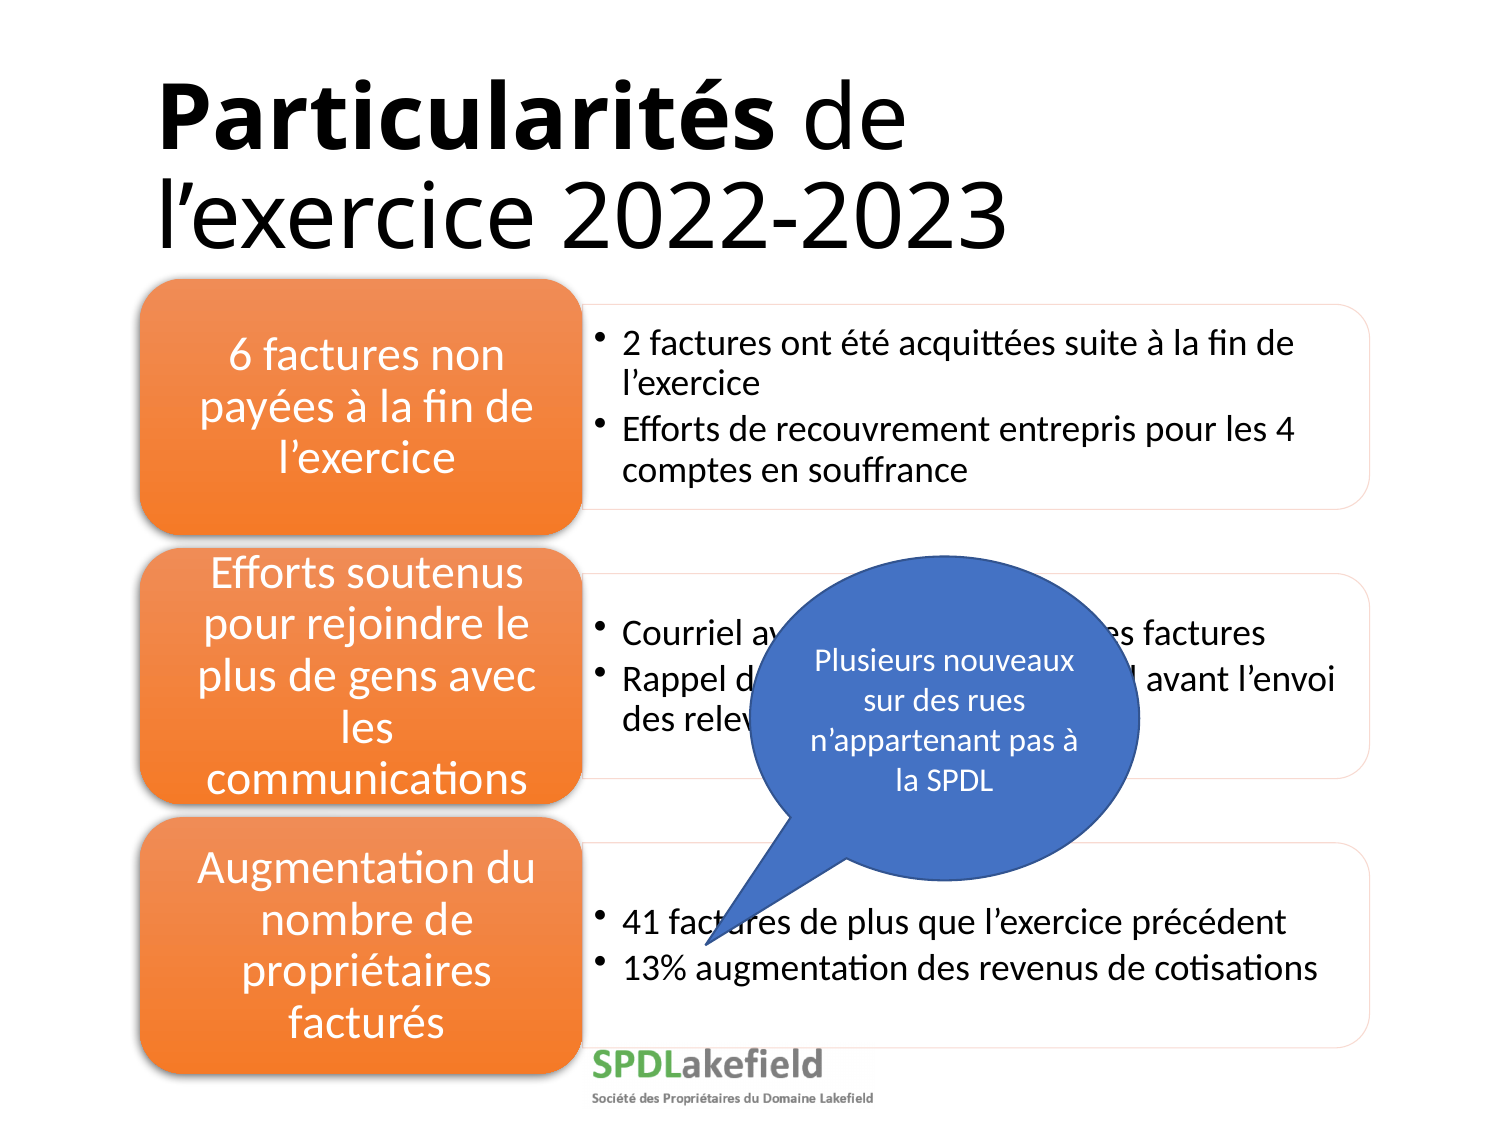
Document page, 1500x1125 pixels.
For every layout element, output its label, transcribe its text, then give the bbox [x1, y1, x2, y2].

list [139, 278, 1370, 1074]
title Particularités de l’exercice 2022-2023 [139, 59, 1296, 278]
picture [582, 1074, 875, 1109]
